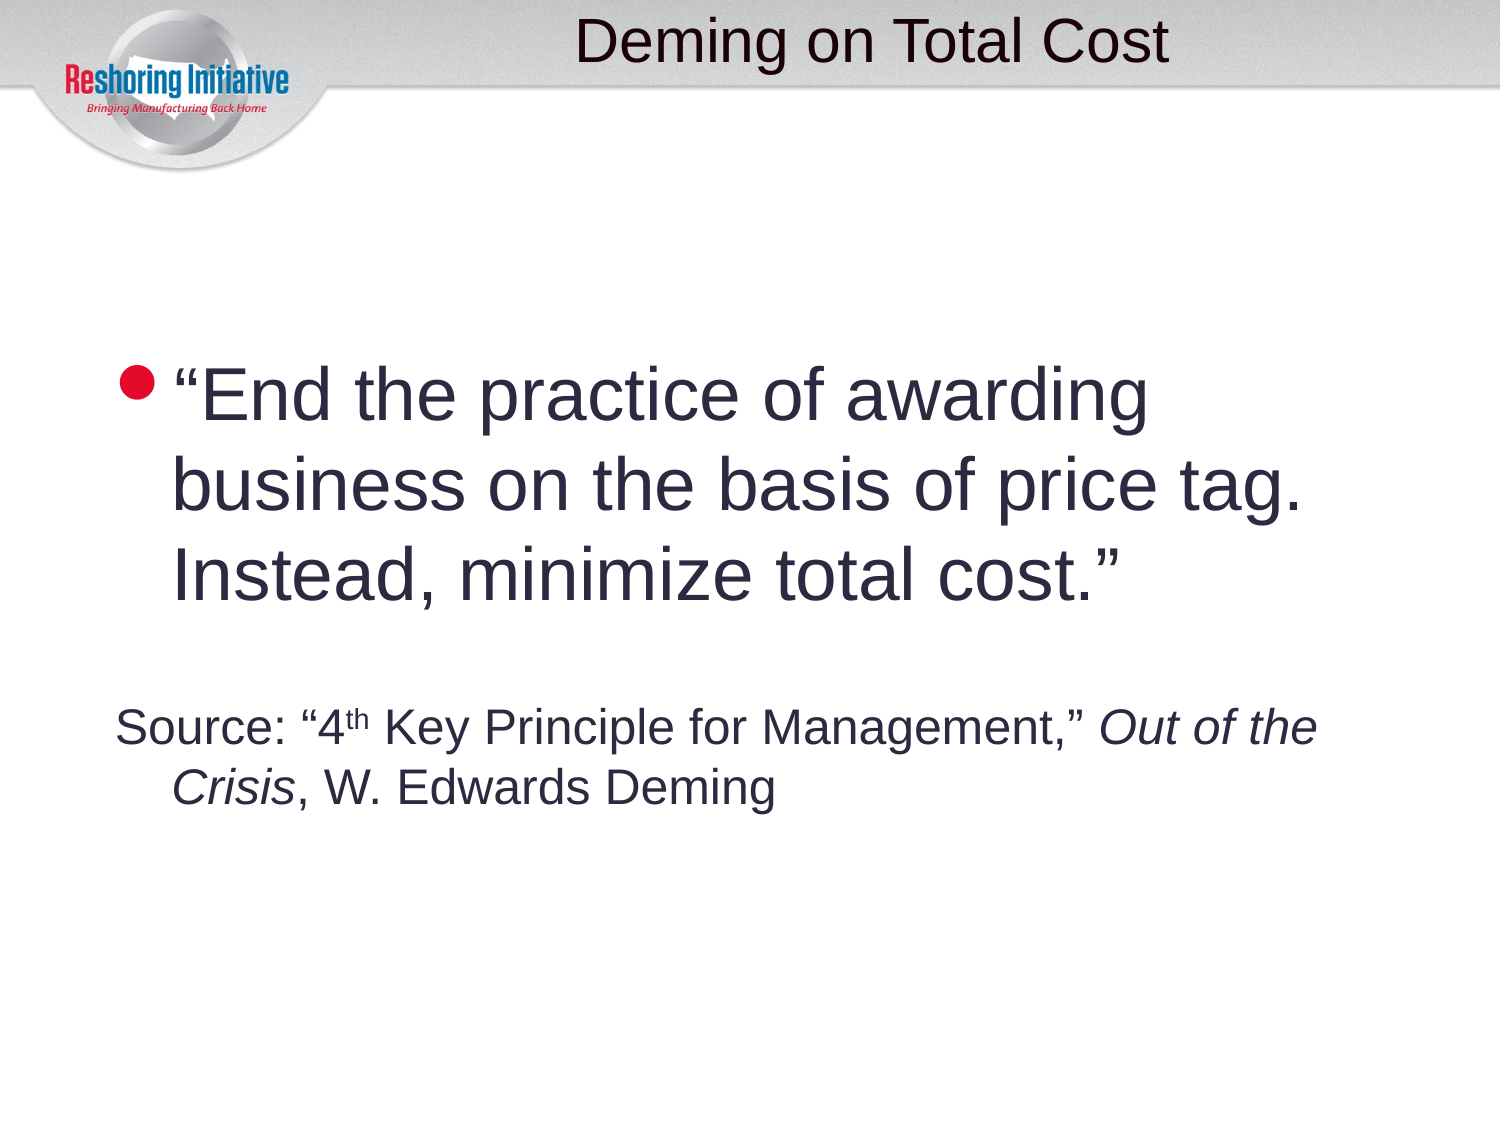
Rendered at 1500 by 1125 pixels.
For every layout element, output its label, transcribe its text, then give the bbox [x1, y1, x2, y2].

picture [281, 81, 287, 90]
list “End the practice of awarding business on the basis of price tag. Instead, minimize total cost.” Source: “4th Key Principle for Management,” Out of the Crisis, W. Edwards Deming [99, 262, 1425, 988]
title Deming on Total Cost [287, 0, 1475, 113]
picture [0, 0, 1500, 1125]
